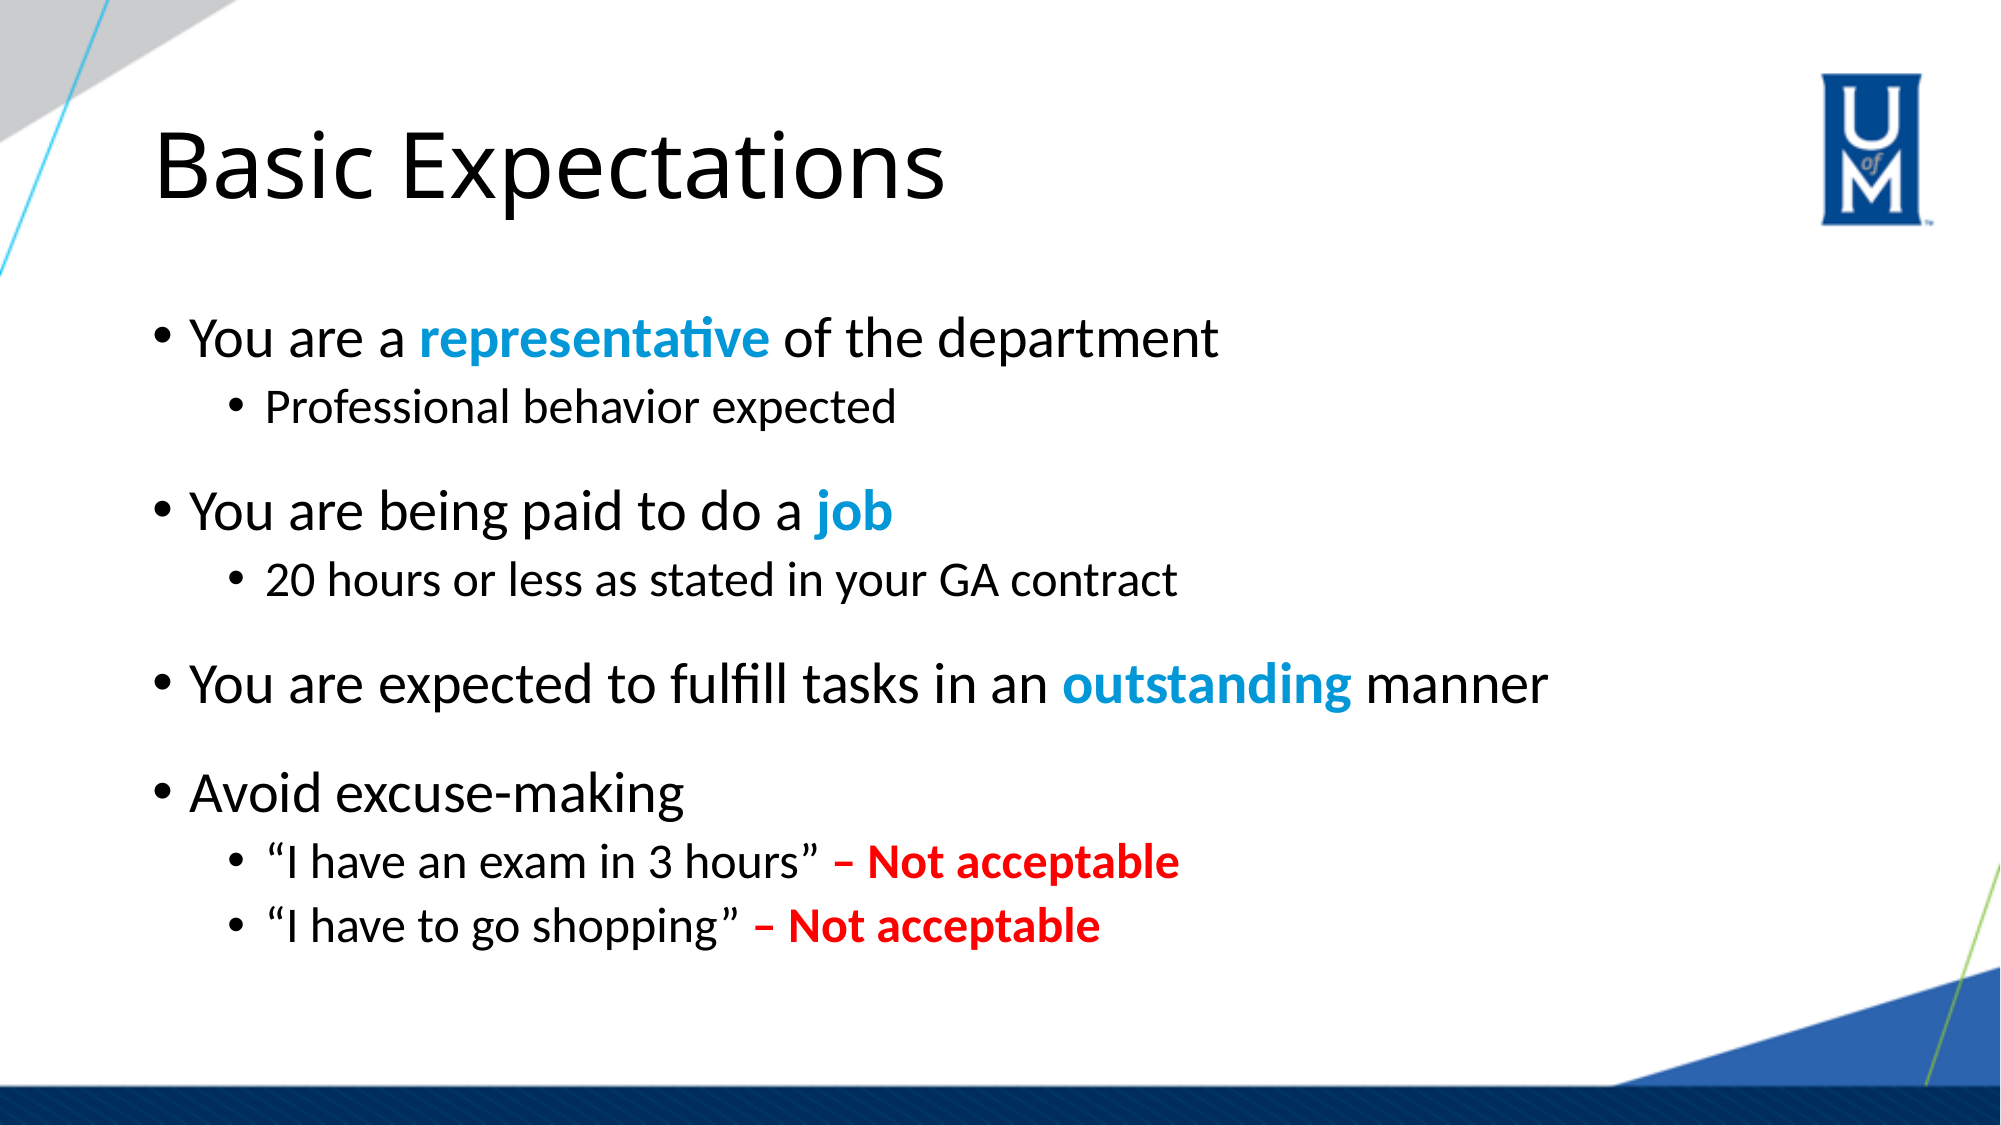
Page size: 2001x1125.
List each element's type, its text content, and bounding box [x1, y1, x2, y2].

picture [0, 0, 2001, 1125]
list You are a representative of the department Professional behavior expected You are being paid to do a job 20 hours or less as stated in your GA contract You are expected to fulfill tasks in an outstanding manner Avoid excuse-making “I have an exam in 3 hours” – Not acceptable “I have to go shopping” – Not acceptable [137, 299, 1863, 1014]
title Basic Expectations [137, 59, 1863, 278]
